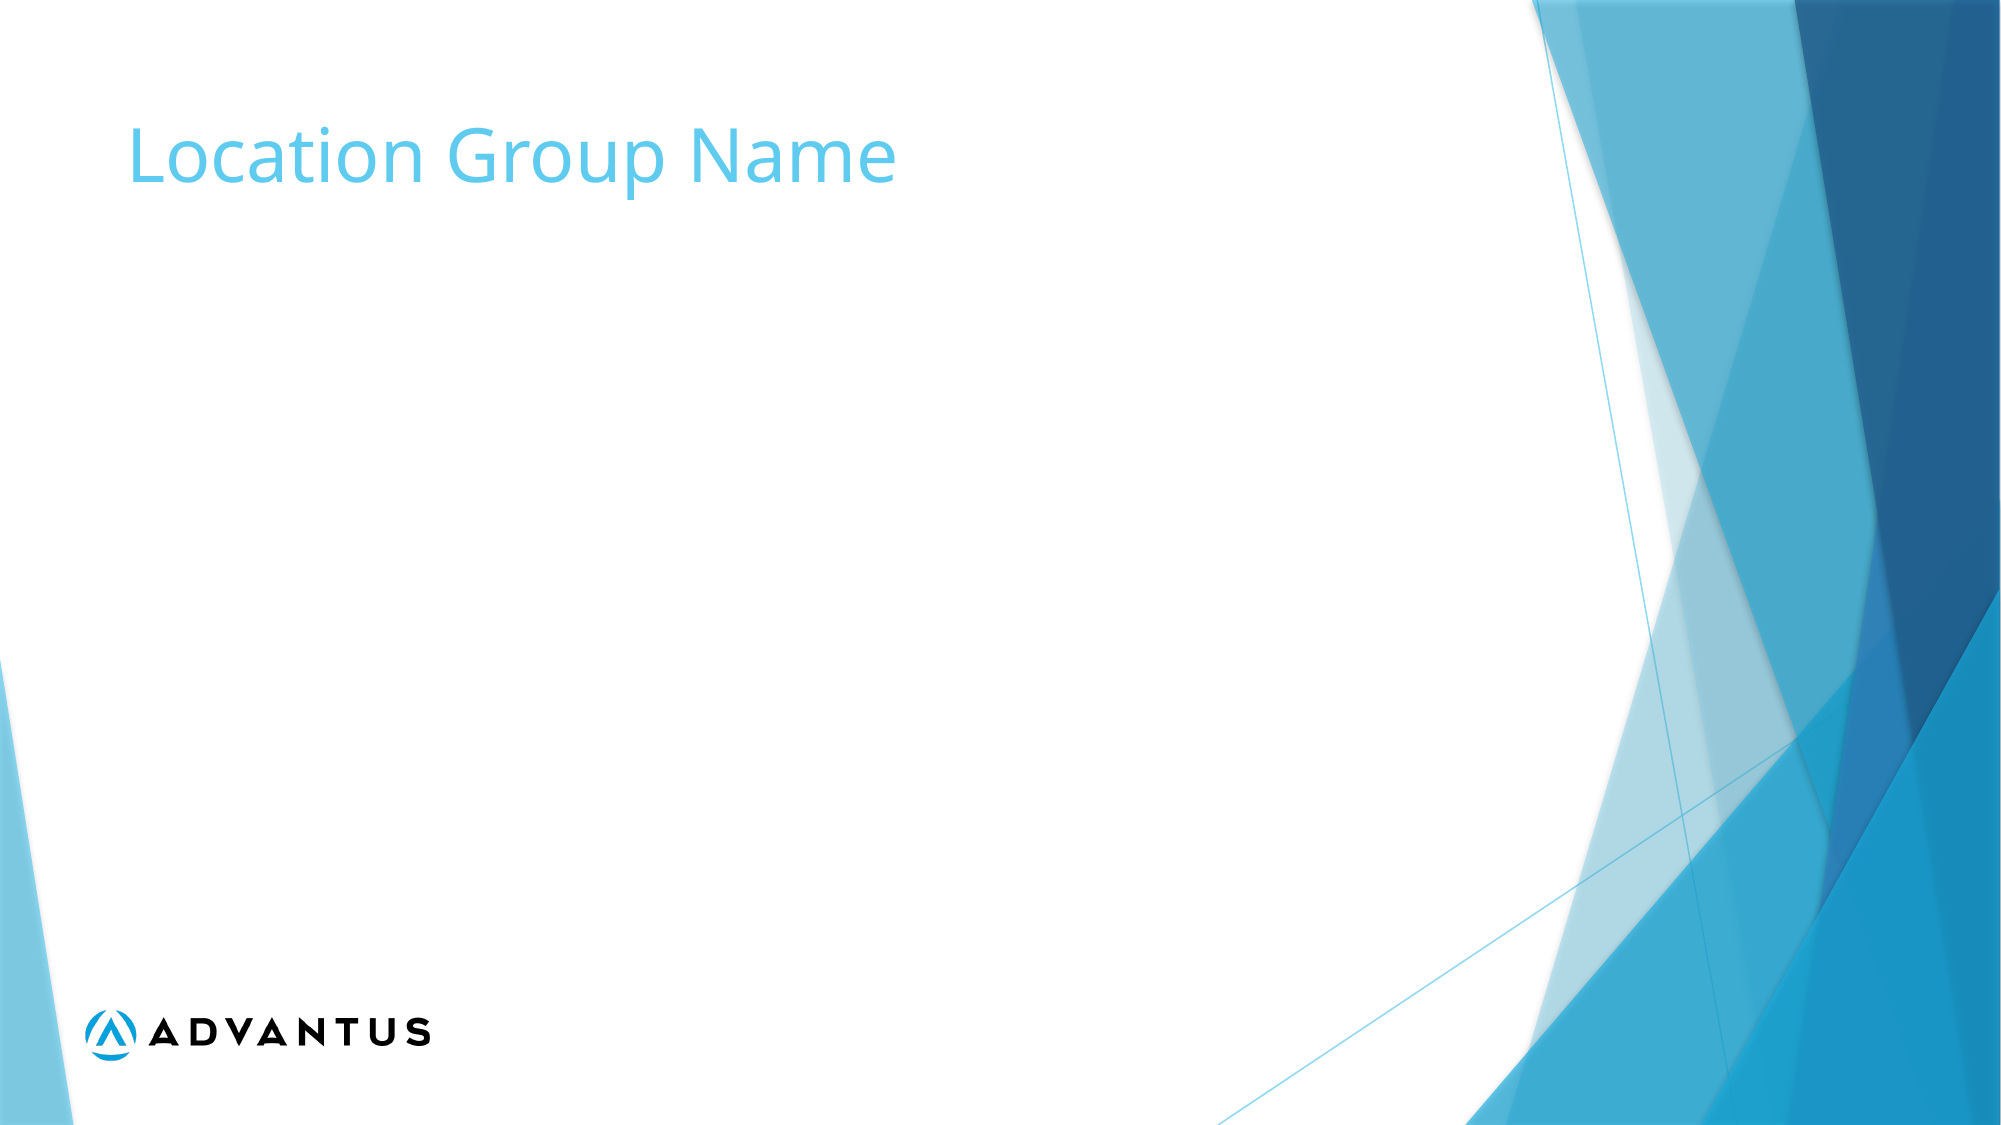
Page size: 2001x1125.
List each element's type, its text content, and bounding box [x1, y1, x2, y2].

picture [84, 1009, 430, 1062]
title Location Group Name [111, 99, 1522, 317]
